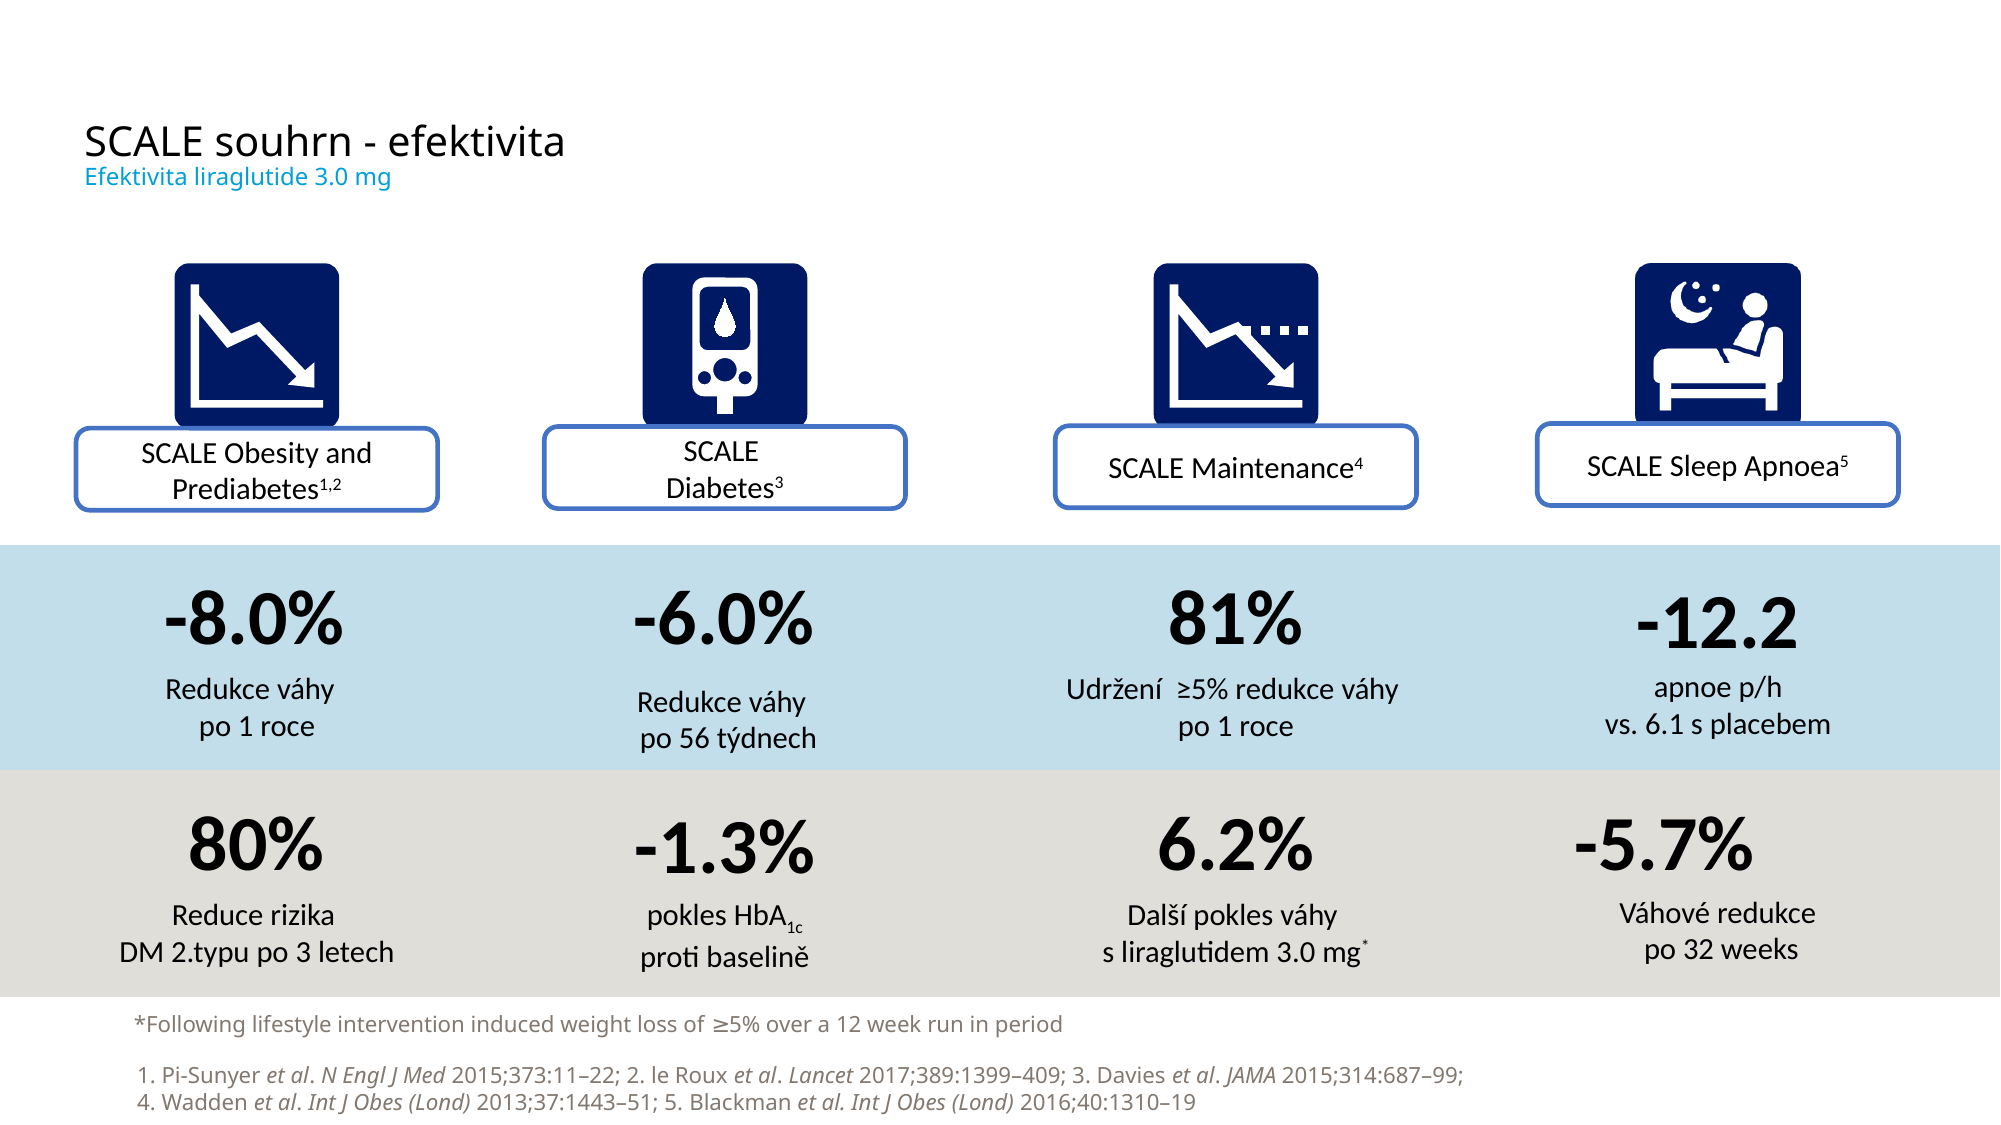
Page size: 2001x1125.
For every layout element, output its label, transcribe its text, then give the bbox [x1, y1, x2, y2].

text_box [102, 784, 411, 977]
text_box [1023, 559, 1449, 752]
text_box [1084, 784, 1388, 977]
text_box *Following lifestyle intervention induced weight loss of ≥5% over a 12 week run in period [113, 999, 1086, 1047]
text_box 1. Pi-Sunyer et al. N Engl J Med 2015;373:11–22; 2. le Roux et al. Lancet 2017;389:1399–409; 3. Davies et al. JAMA 2015;314:687–99; 4. Wadden et al. Int J Obes (Lond) 2013;37:1443–51; 5. Blackman et al. Int J Obes (Lond) 2016;40:1310–19 [117, 1051, 1490, 1125]
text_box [1558, 784, 1833, 975]
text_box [1055, 263, 1417, 508]
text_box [1537, 263, 1899, 506]
title SCALE souhrn - efektivita Efektivita liraglutide 3.0 mg [69, 112, 1931, 199]
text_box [148, 559, 365, 752]
text_box [0, 544, 2000, 770]
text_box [76, 263, 438, 511]
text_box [544, 263, 906, 509]
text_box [1588, 562, 1848, 749]
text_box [618, 787, 831, 977]
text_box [616, 559, 834, 764]
text_box [0, 770, 2000, 997]
